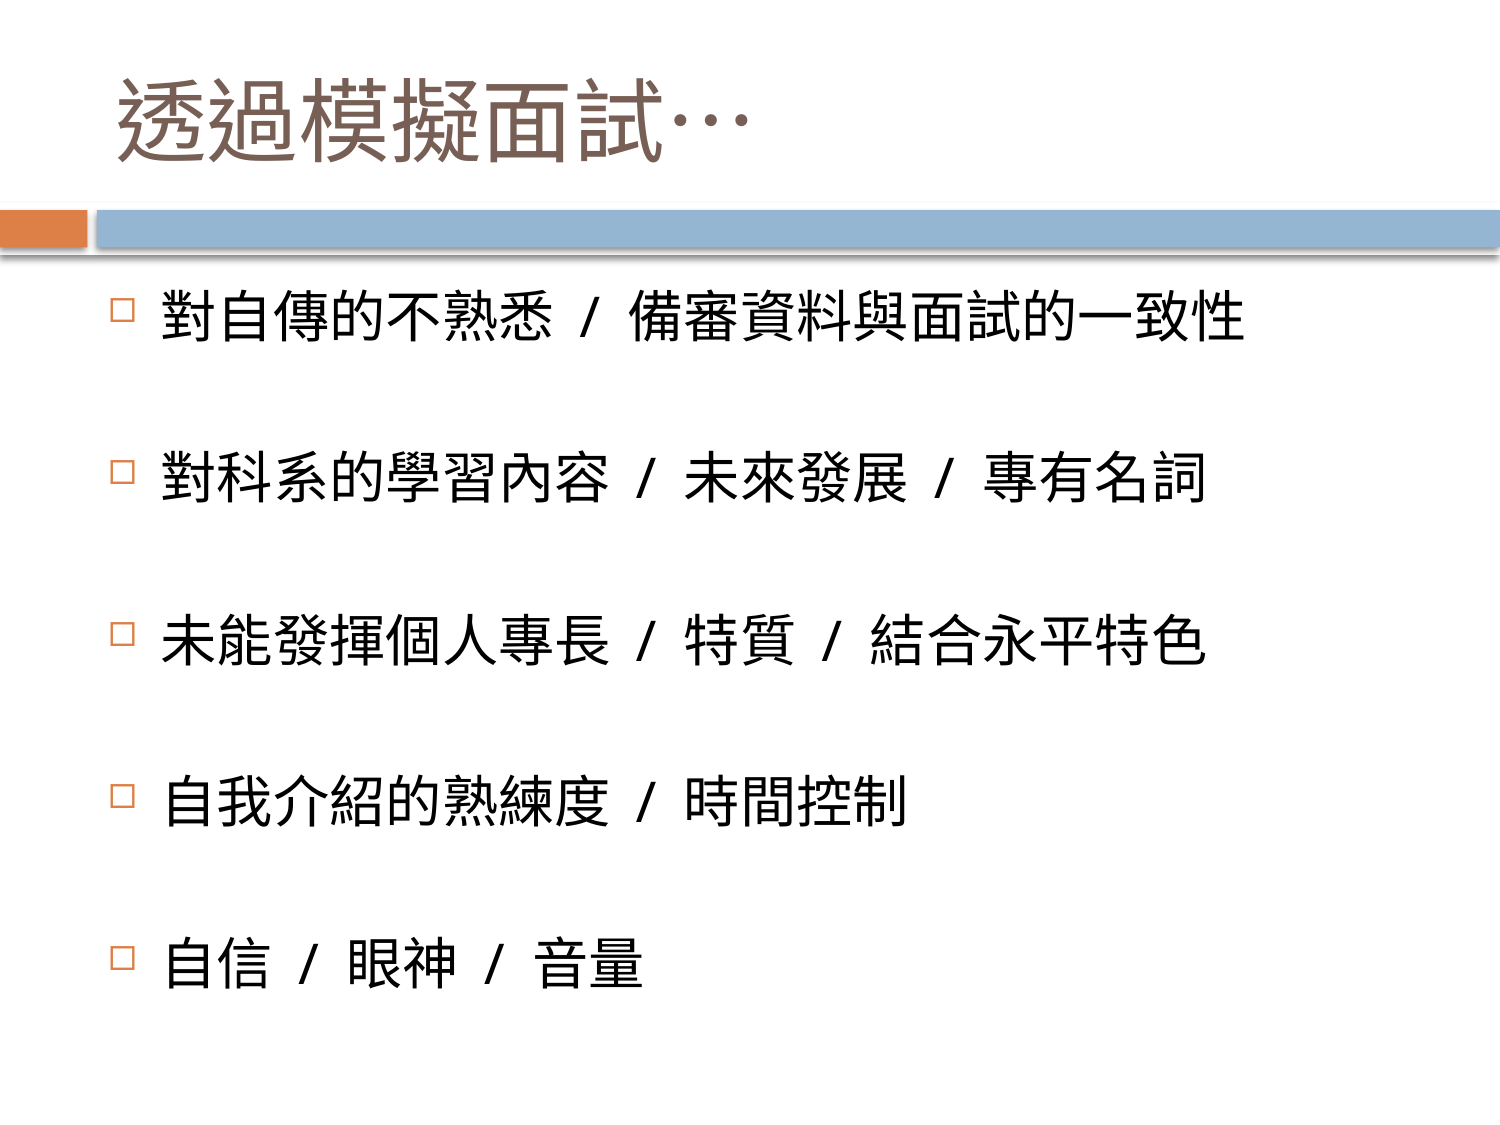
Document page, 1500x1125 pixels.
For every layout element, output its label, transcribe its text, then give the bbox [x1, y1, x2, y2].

title 透過模擬面試… [100, 37, 1438, 200]
list 對自傳的不熟悉 / 備審資料與面試的一致性 對科系的學習內容 / 未來發展 / 專有名詞 未能發揮個人專長 / 特質 / 結合永平特色 自我介紹的熟練度 / 時間控制 自信 / 眼神 / 音量 [93, 273, 1431, 1011]
